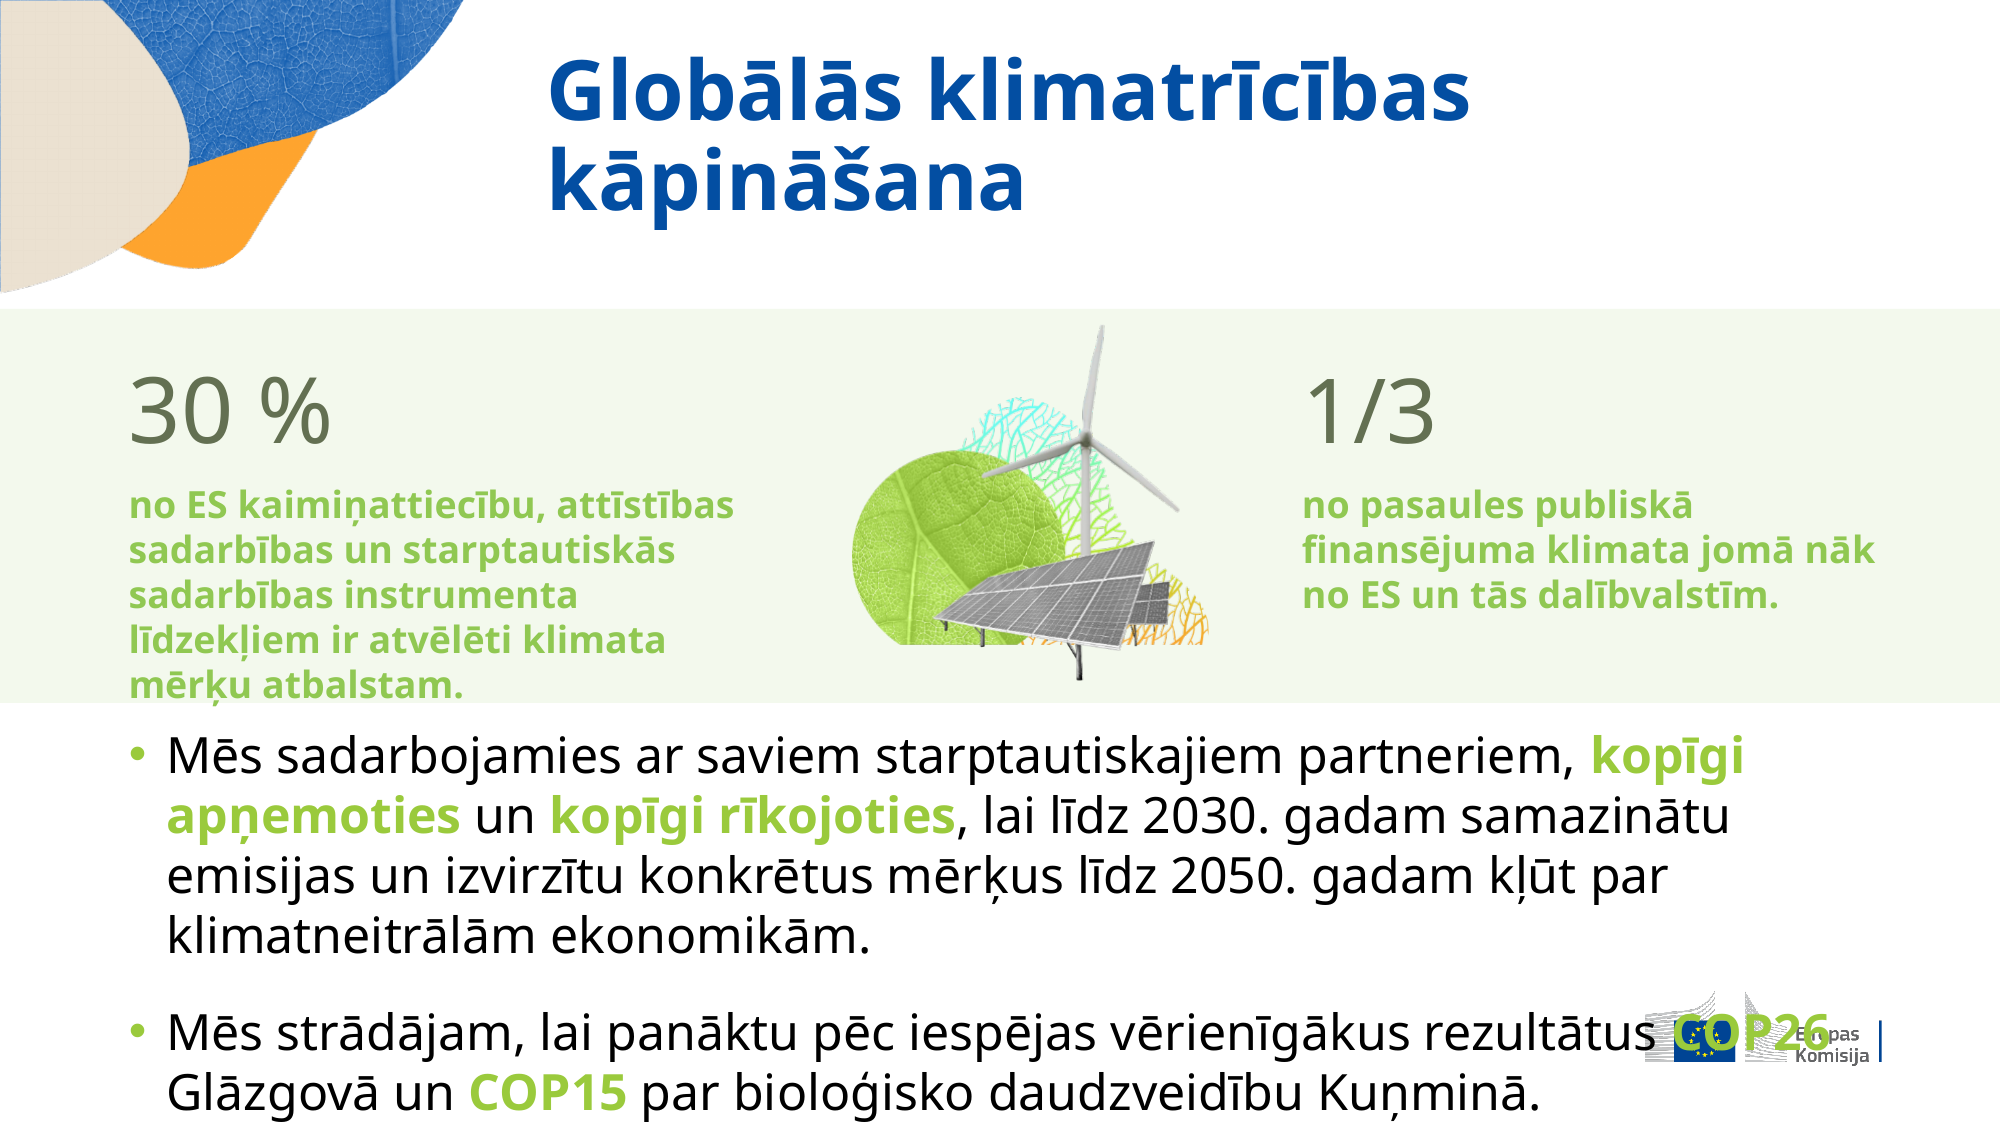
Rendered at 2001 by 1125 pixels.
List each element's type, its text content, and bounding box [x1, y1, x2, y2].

list Mēs sadarbojamies ar saviem starptautiskajiem partneriem, kopīgi apņemoties un kopīgi rīkojoties, lai līdz 2030. gadam samazinātu emisijas un izvirzītu konkrētus mērķus līdz 2050. gadam kļūt par klimatneitrālām ekonomikām. Mēs strādājam, lai panāktu pēc iespējas vērienīgākus rezultātus COP26 Glāzgovā un COP15 par bioloģisko daudzveidību Kuņminā. [113, 715, 1903, 1079]
text_box [0, 308, 2000, 704]
title Globālās klimatrīcības kāpināšana [531, 100, 1717, 229]
picture [1, 0, 474, 308]
text_box no ES kaimiņattiecību, attīstības sadarbības un starptautiskās sadarbības instrumenta līdzekļiem ir atvēlēti klimata mērķu atbalstam. [113, 473, 772, 714]
text_box no pasaules publiskā finansējuma klimata jomā nāk no ES un tās dalībvalstīm. [1287, 473, 1903, 624]
text_box 30 % [113, 325, 516, 463]
picture [852, 321, 1209, 681]
text_box 1/3 [1287, 344, 1649, 463]
